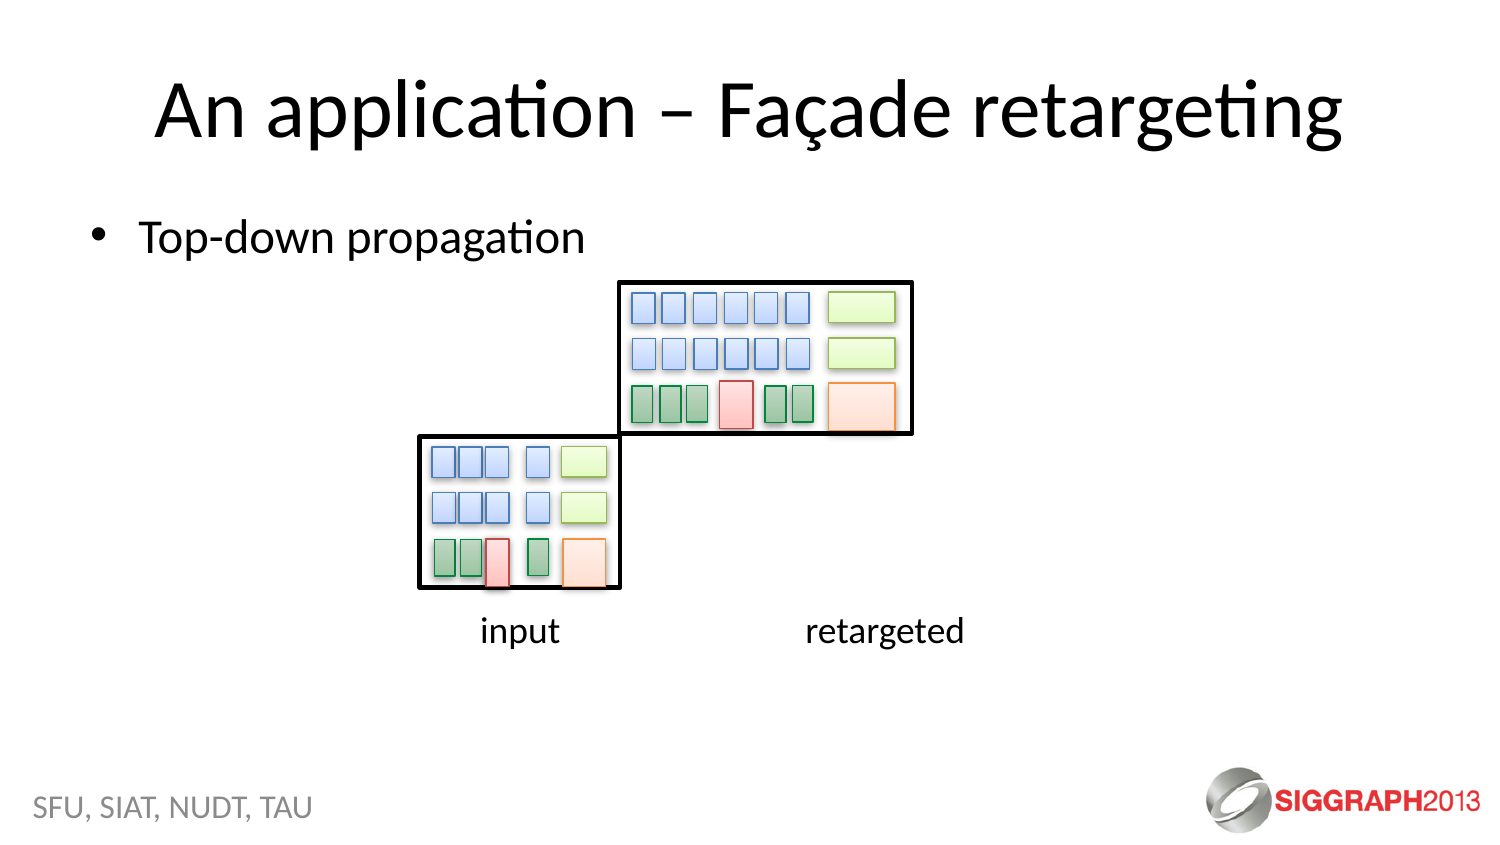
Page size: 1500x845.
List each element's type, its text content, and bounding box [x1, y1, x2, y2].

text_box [419, 436, 621, 588]
footer SFU, SIAT, NUDT, TAU [17, 782, 372, 828]
title An application – Façade retargeting [75, 33, 1425, 175]
list Top-down propagation [75, 196, 1425, 271]
picture [1198, 764, 1494, 836]
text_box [618, 282, 913, 434]
text_box retargeted [790, 599, 981, 659]
text_box input [465, 599, 576, 659]
